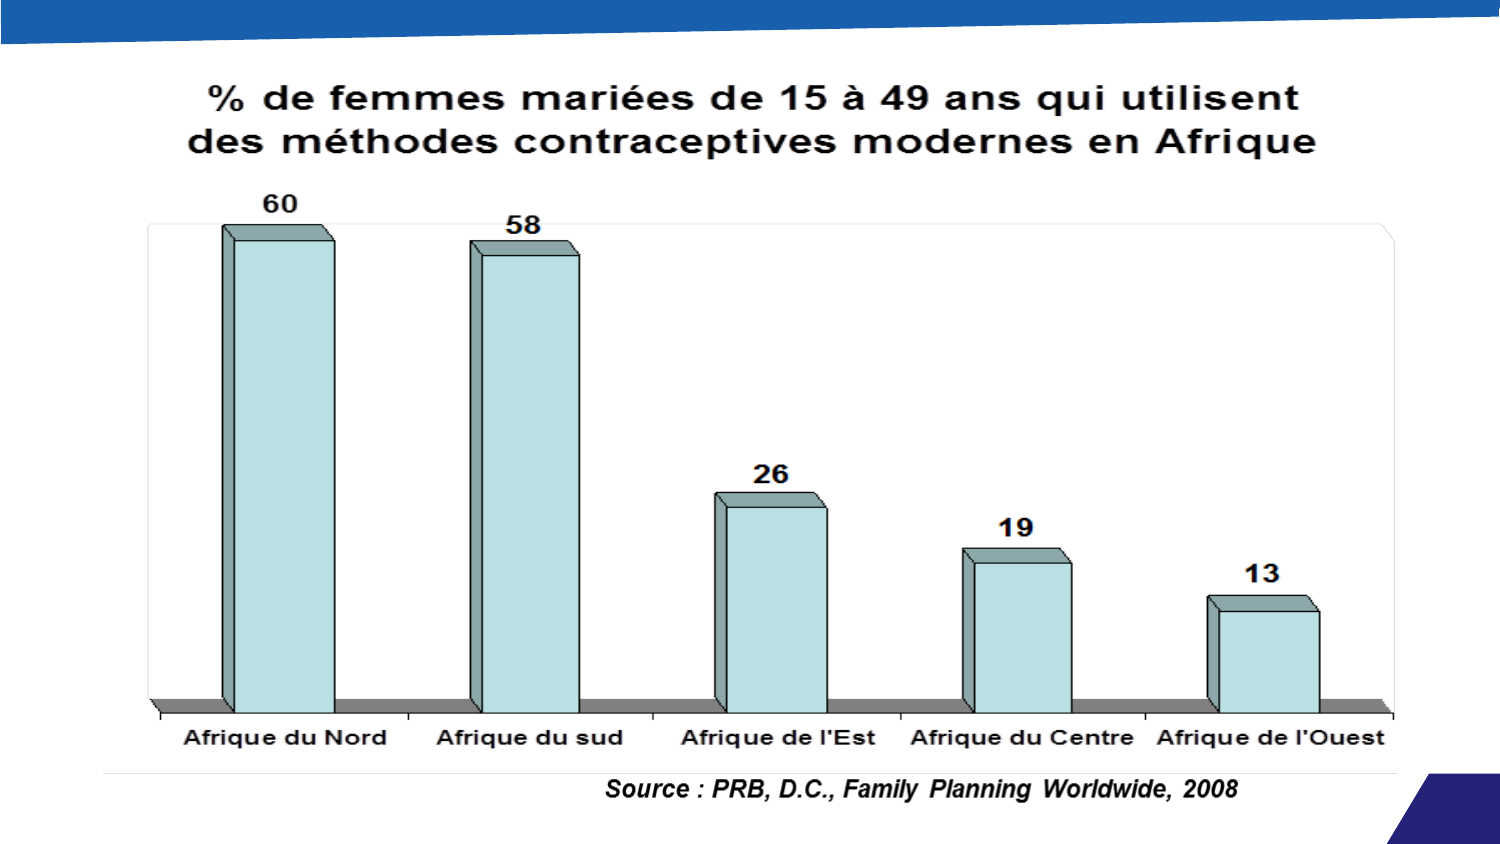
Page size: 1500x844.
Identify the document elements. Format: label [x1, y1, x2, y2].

text_box [0, 0, 1500, 45]
picture [588, 765, 1327, 818]
list [26, 48, 1480, 766]
